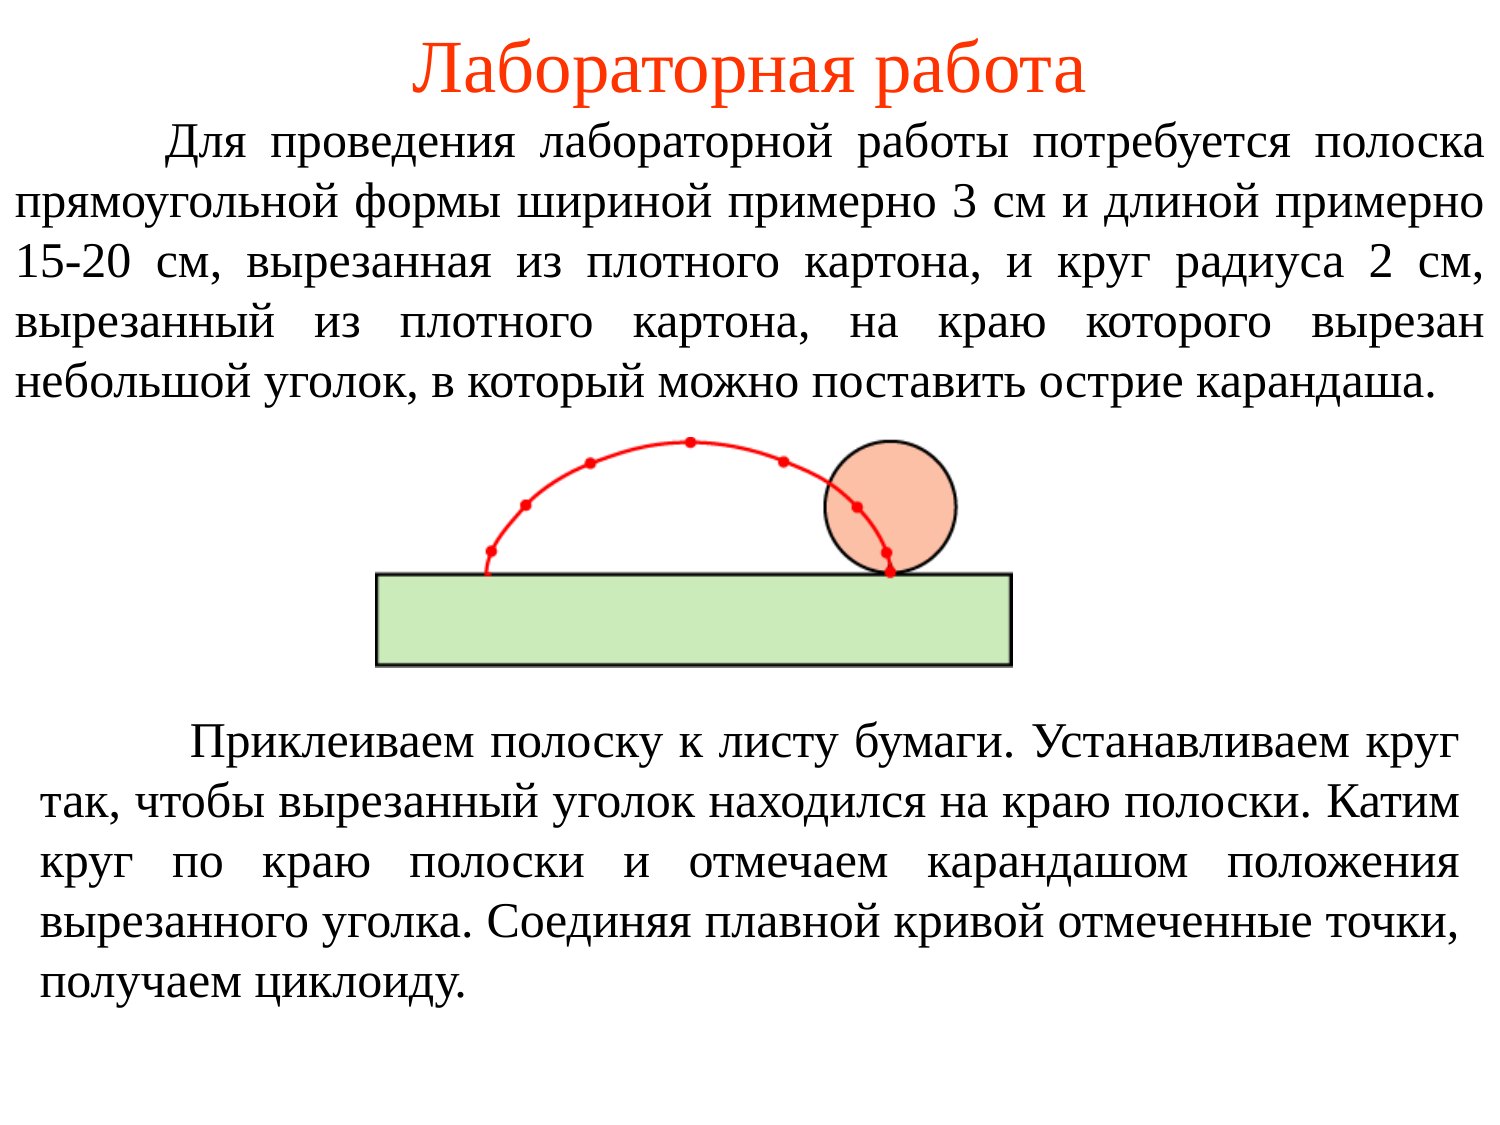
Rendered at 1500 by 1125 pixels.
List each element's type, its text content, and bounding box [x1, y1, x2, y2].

title Лабораторная работа [112, 24, 1388, 99]
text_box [374, 437, 1013, 668]
text_box Для проведения лабораторной работы потребуется полоска прямоугольной формы шириной примерно 3 см и длиной примерно 15-20 см, вырезанная из плотного картона, и круг радиуса 2 см, вырезанный из плотного картона, на краю которого вырезан небольшой уголок, в который можно поставить острие карандаша. [0, 99, 1500, 415]
text_box Приклеиваем полоску к листу бумаги. Устанавливаем круг так, чтобы вырезанный уголок находился на краю полоски. Катим круг по краю полоски и отмечаем карандашом положения вырезанного уголка. Соединяя плавной кривой отмеченные точки, получаем циклоиду. [24, 699, 1475, 1015]
